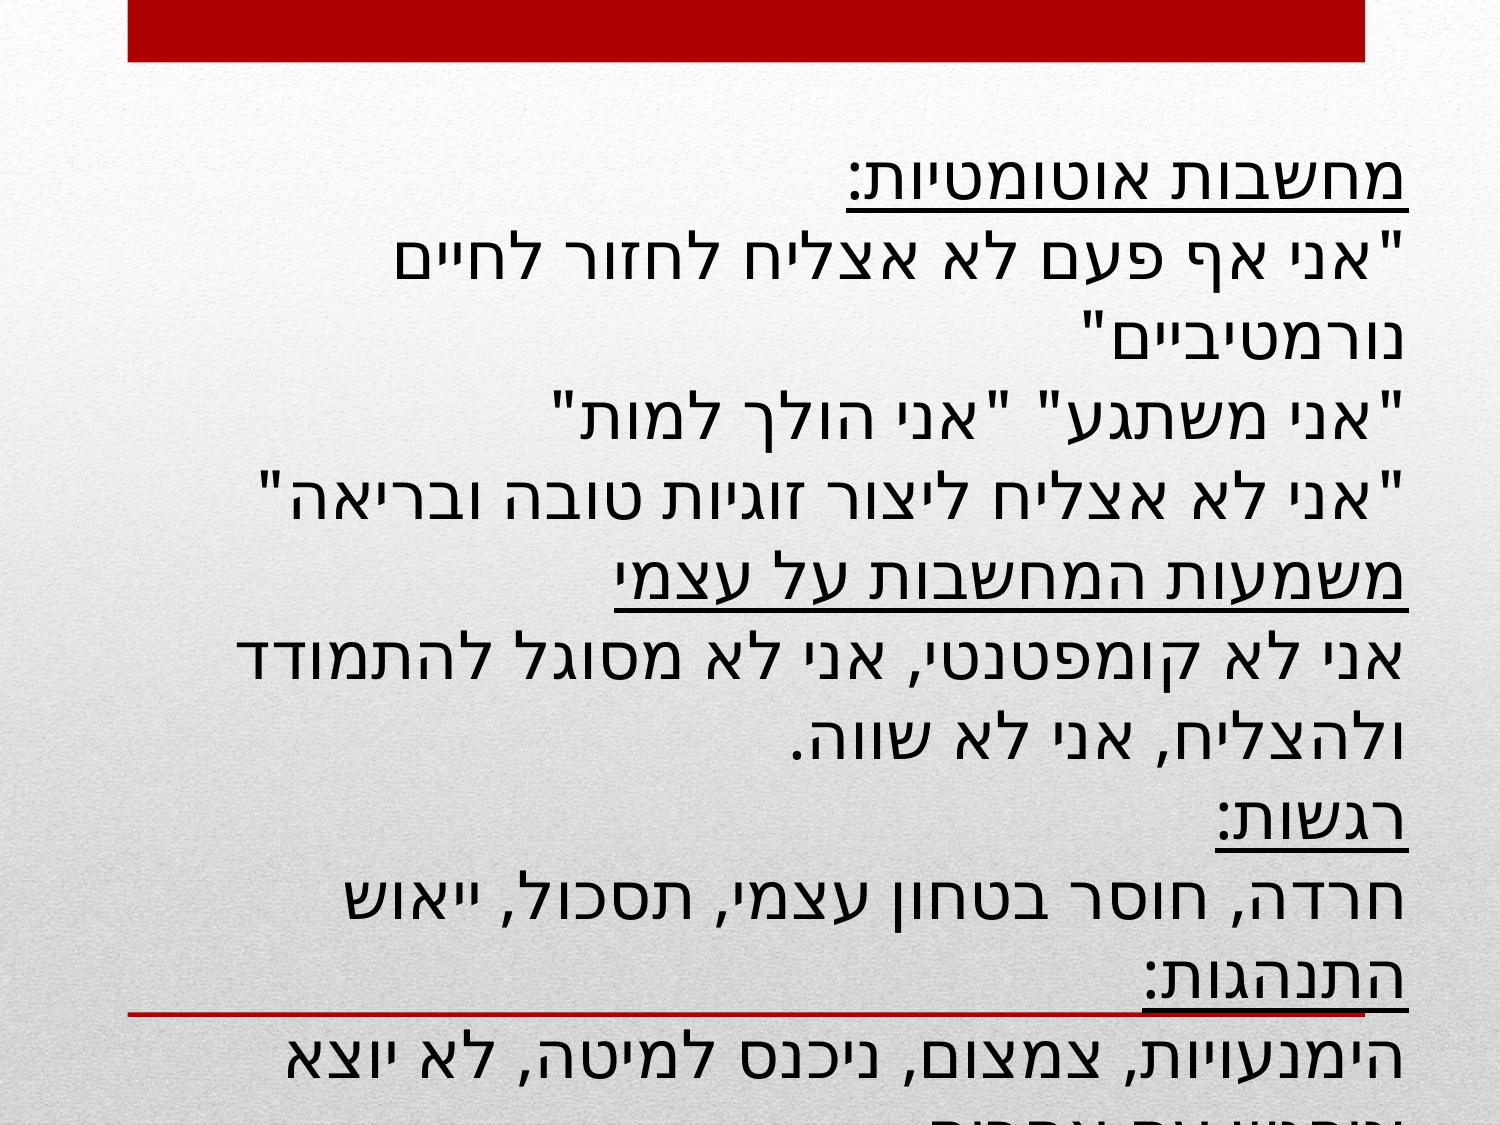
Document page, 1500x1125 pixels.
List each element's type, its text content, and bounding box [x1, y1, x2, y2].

text_box מחשבות אוטומטיות: "אני אף פעם לא אצליח לחזור לחיים נורמטיביים" "אני משתגע" "אני הולך למות" "אני לא אצליח ליצור זוגיות טובה ובריאה" משמעות המחשבות על עצמי אני לא קומפטנטי, אני לא מסוגל להתמודד ולהצליח, אני לא שווה. רגשות: חרדה, חוסר בטחון עצמי, תסכול, ייאוש התנהגות: הימנעויות, צמצום, ניכנס למיטה, לא יוצא וניפגש עם אחרים [123, 125, 1424, 1125]
